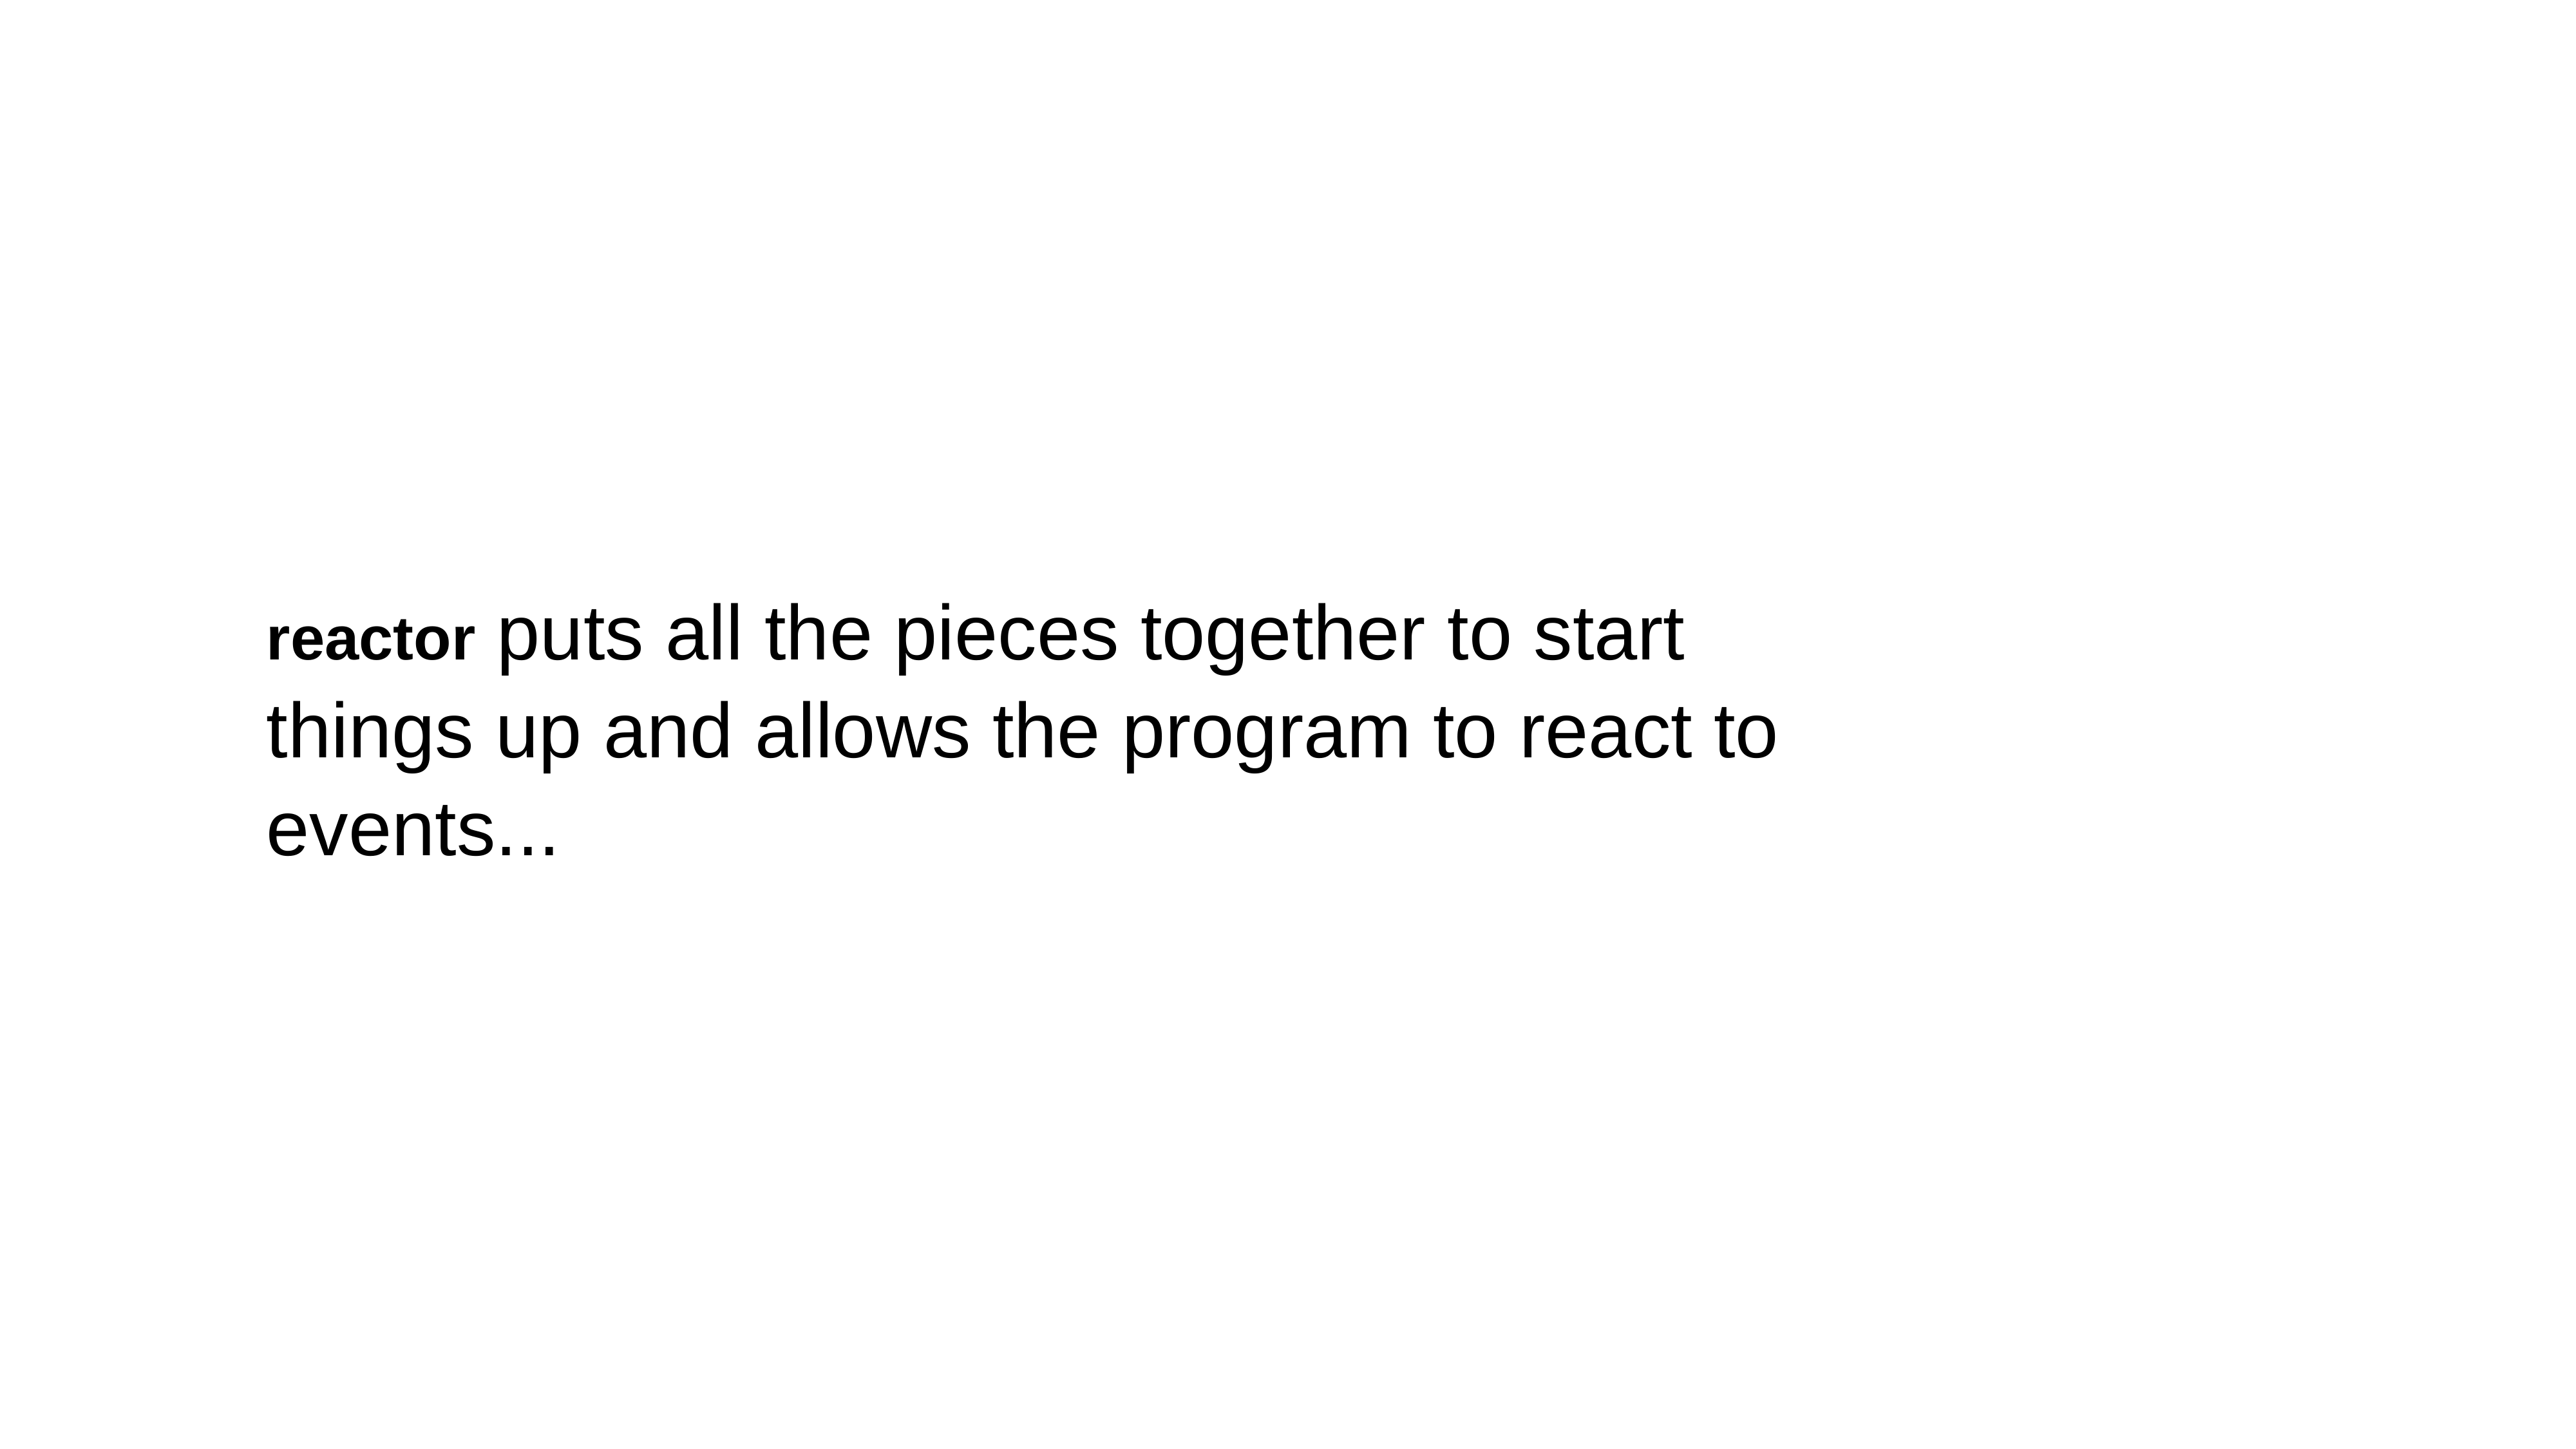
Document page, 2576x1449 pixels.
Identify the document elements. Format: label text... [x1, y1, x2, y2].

list reactor puts all the pieces together to start things up and allows the program to react to events... [258, 26, 1909, 1423]
